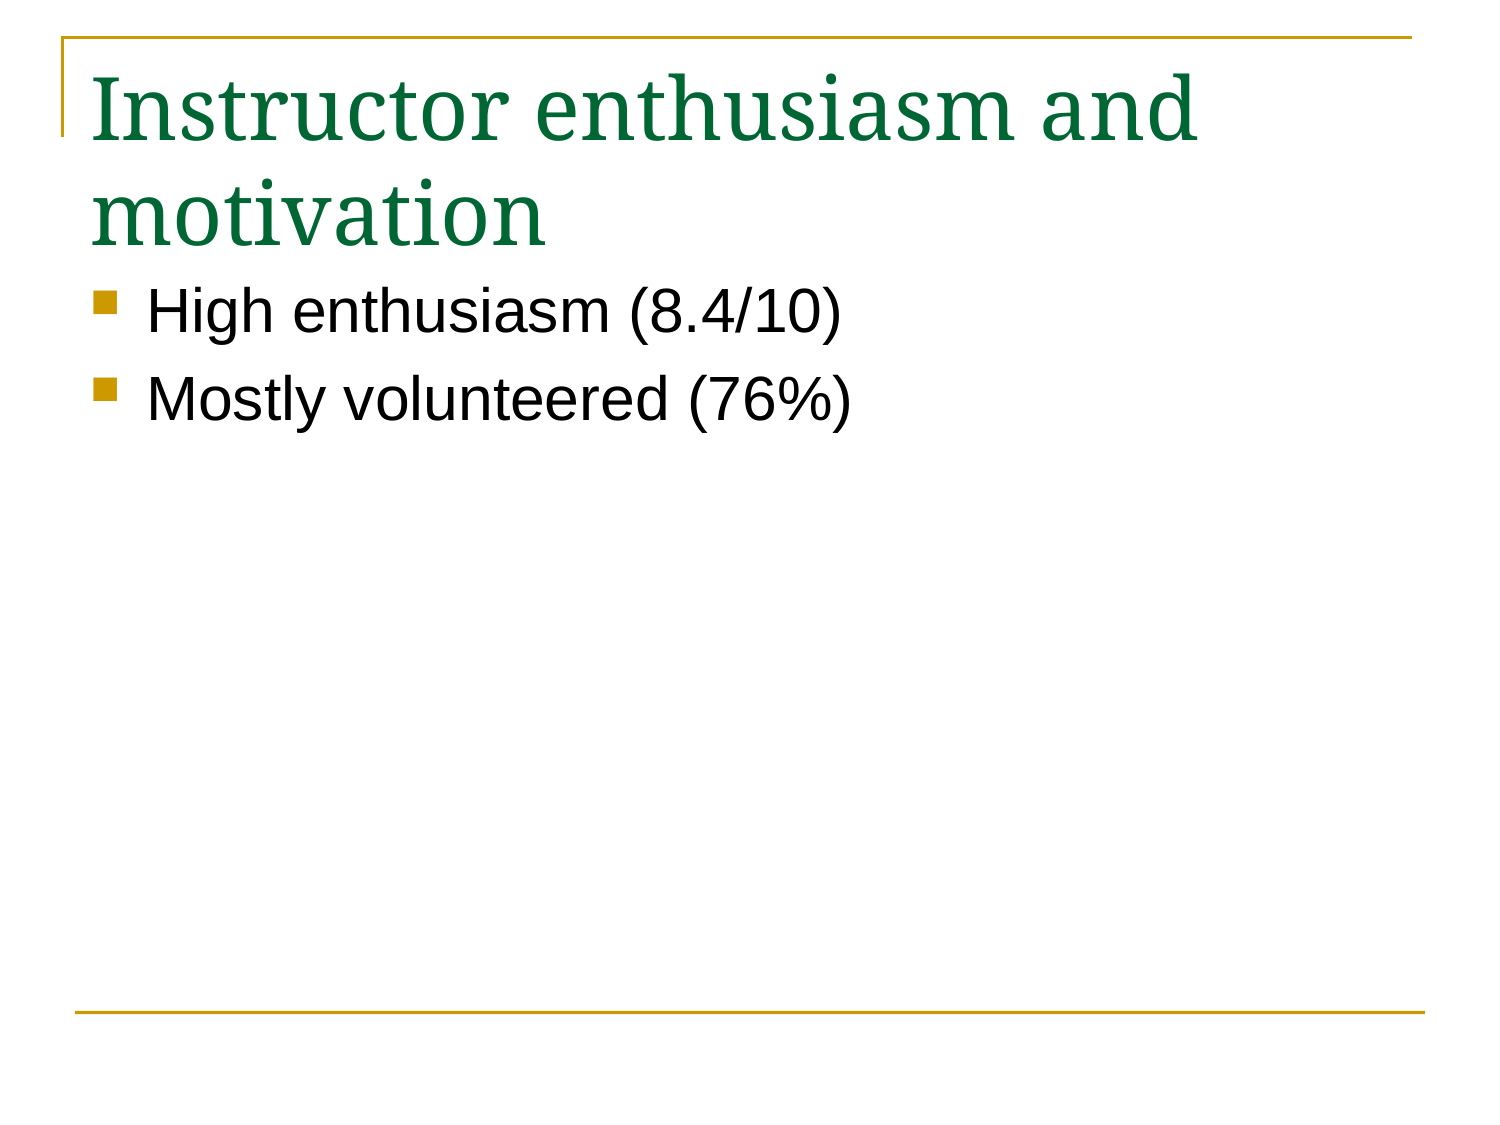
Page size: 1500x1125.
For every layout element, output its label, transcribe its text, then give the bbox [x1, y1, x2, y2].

title Instructor enthusiasm and motivation [74, 45, 1426, 233]
list High enthusiasm (8.4/10) Mostly volunteered (76%) [74, 262, 1426, 1006]
